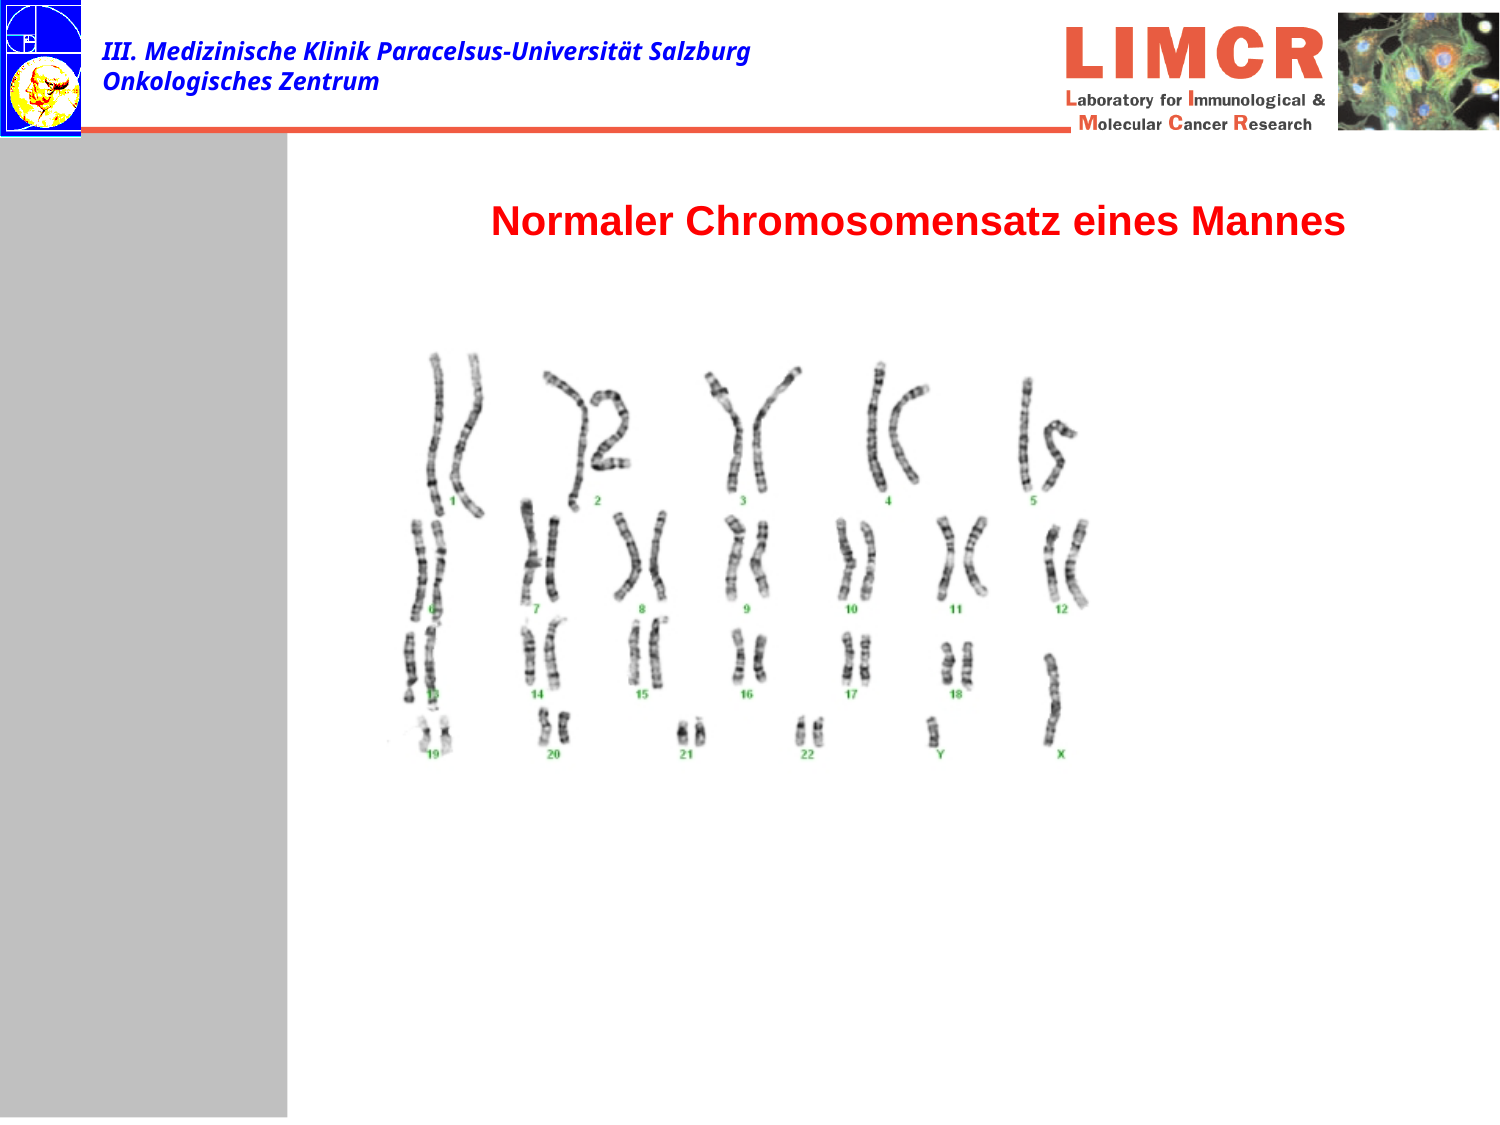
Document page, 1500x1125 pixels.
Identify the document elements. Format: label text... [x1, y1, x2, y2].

picture [378, 347, 1122, 778]
title Normaler Chromosomensatz eines Mannes [337, 149, 1500, 288]
picture [1062, 12, 1500, 134]
